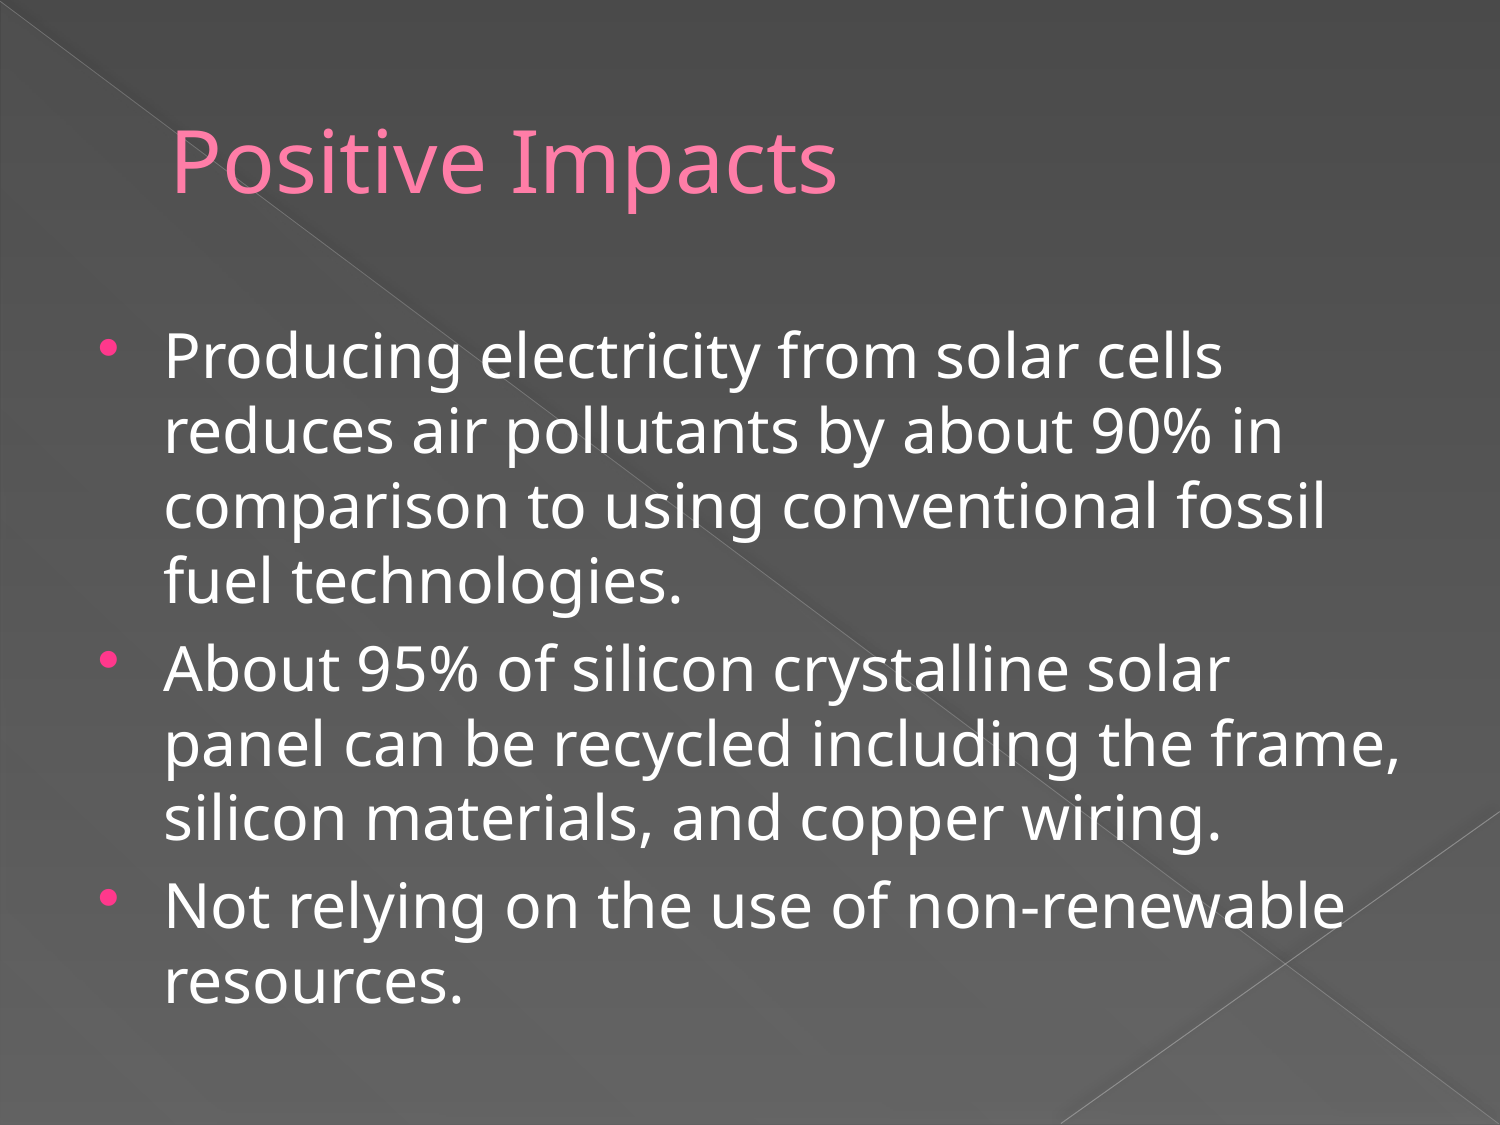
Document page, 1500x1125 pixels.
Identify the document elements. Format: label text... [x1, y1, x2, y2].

list Producing electricity from solar cells reduces air pollutants by about 90% in comparison to using conventional fossil fuel technologies. About 95% of silicon crystalline solar panel can be recycled including the frame, silicon materials, and copper wiring. Not relying on the use of non-renewable resources. [75, 308, 1425, 1059]
title Positive Impacts [75, 43, 1425, 274]
